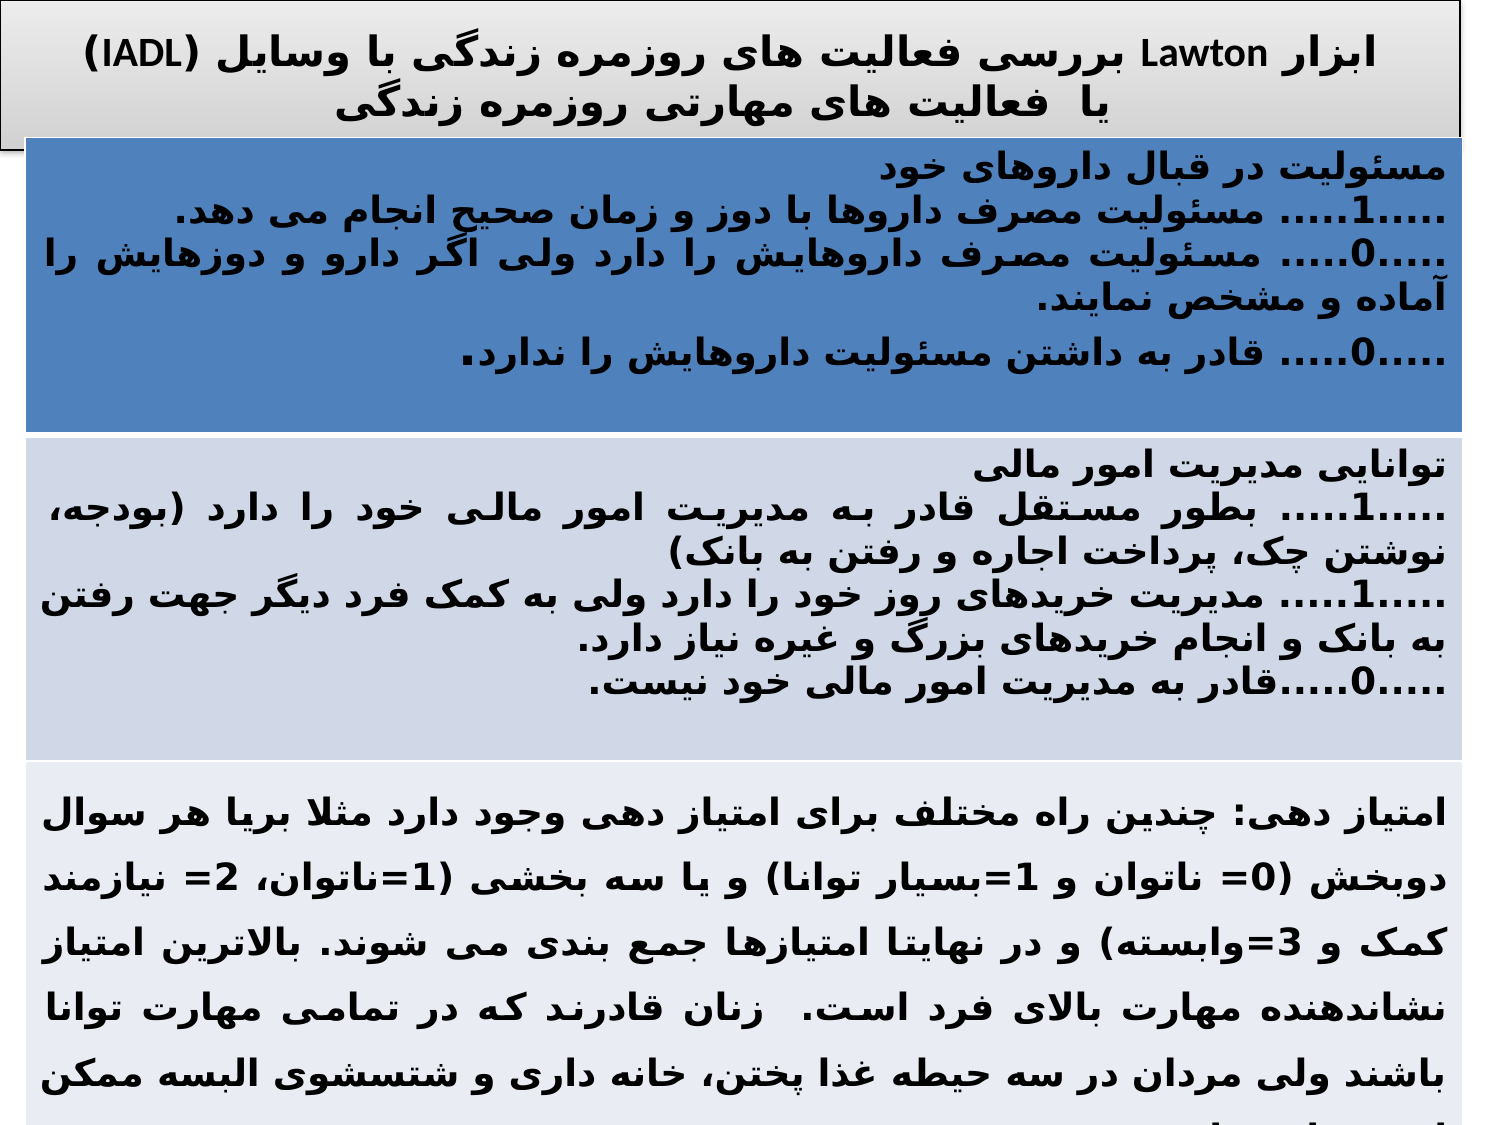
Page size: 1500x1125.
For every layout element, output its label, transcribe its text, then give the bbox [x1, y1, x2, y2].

table_cell توانایی مدیریت امور مالی .....1..... بطور مستقل قادر به مدیریت امور مالی خود را دارد (بودجه، نوشتن چک، پرداخت اجاره و رفتن به بانک) .....1..... مدیریت خریدهای روز خود را دارد ولی به کمک فرد دیگر جهت رفتن به بانک و انجام خریدهای بزرگ و غیره نیاز دارد. .....0.....قادر به مدیریت امور مالی خود نیست. [26, 438, 1462, 760]
table_cell امتیاز دهی: چندین راه مختلف برای امتیاز دهی وجود دارد مثلا بریا هر سوال دوبخش (0= ناتوان و 1=بسیار توانا) و یا سه بخشی (1=ناتوان، 2= نیازمند کمک و 3=وابسته) و در نهایتا امتیازها جمع بندی می شوند. بالاترین امتیاز نشاندهنده مهارت بالای فرد است. زنان قادرند که در تمامی مهارت توانا باشند ولی مردان در سه حیطه غذا پختن، خانه داری و شتسشوی البسه ممکن است قادر نباشند. بنابراین بطور کلی امتیاز دهی از صفر (پایین ترین سطح عمکلرد مهارتی، وابسته) تا 8(بالاترین سطح عملکرد مهارتی، مستقل) برای زنان و از صفر تا 5 برای مردان محاسبه می شود. [26, 762, 1462, 1125]
table_header مسئولیت در قبال داروهای خود .....1..... مسئولیت مصرف داروها با دوز و زمان صحیح انجام می دهد. .....0..... مسئولیت مصرف داروهایش را دارد ولی اگر دارو و دوزهایش را آماده و مشخص نمایند. .....0..... قادر به داشتن مسئولیت داروهایش را ندارد. [26, 138, 1462, 432]
title ابزار Lawton بررسی فعالیت های روزمره زندگی با وسایل (IADL) یا فعالیت های مهارتی روزمره زندگی [0, 0, 1461, 151]
